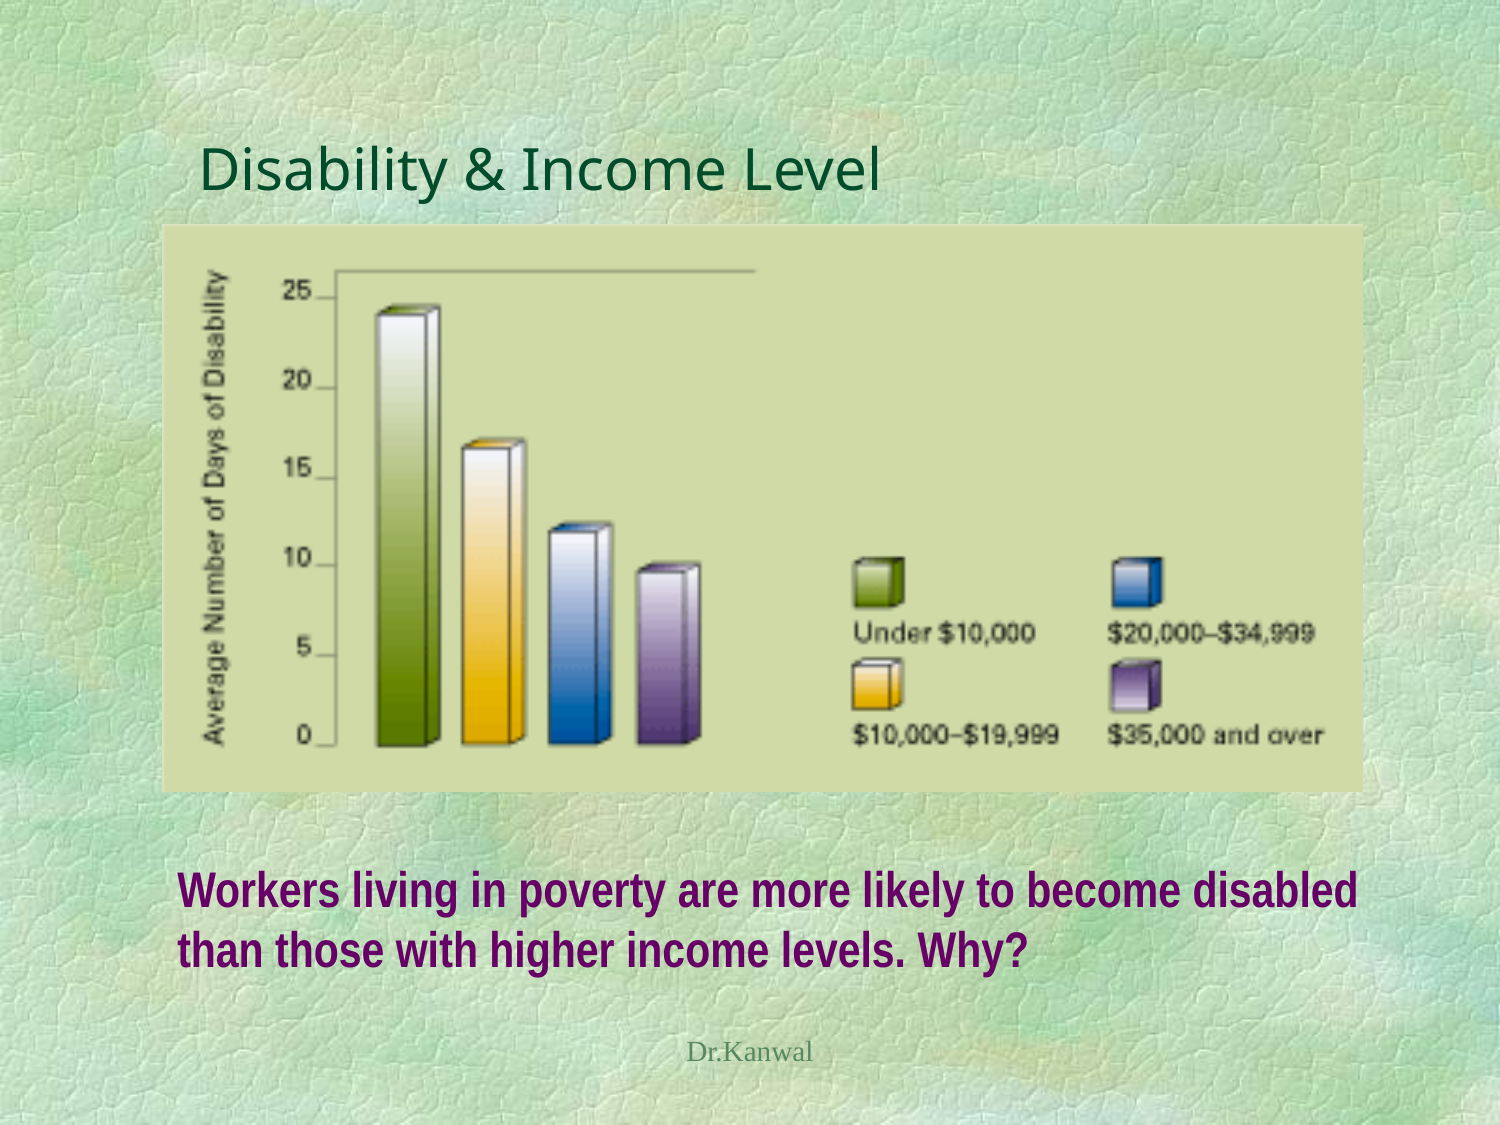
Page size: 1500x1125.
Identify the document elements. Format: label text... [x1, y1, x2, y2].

text_box Workers living in poverty are more likely to become disabled than those with higher income levels. Why? [162, 849, 1388, 985]
picture [0, 0, 1500, 1125]
text_box Disability & Income Level [183, 125, 897, 210]
footer Dr.Kanwal [512, 1024, 988, 1101]
